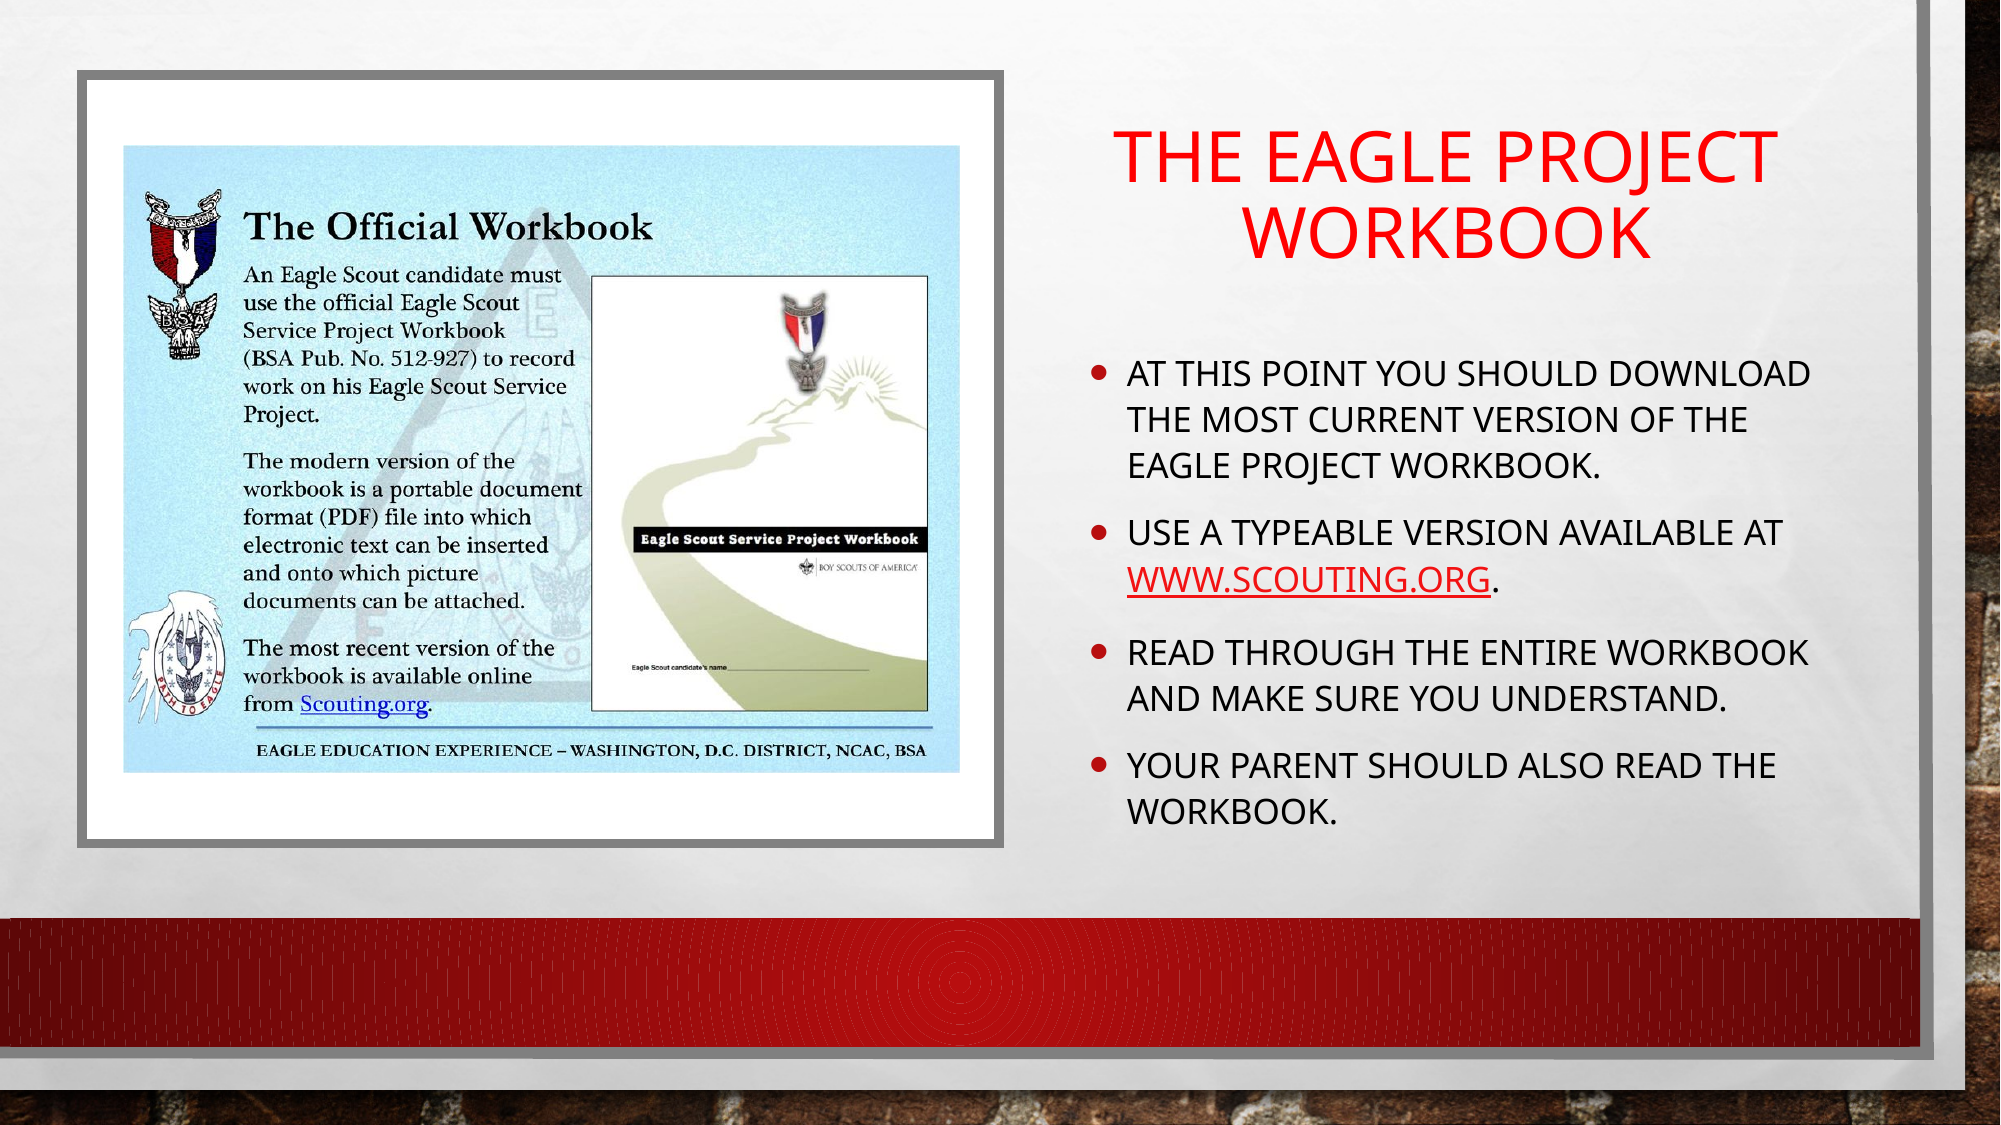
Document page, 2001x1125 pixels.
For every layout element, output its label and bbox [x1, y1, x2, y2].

picture [0, 0, 2000, 1125]
list [122, 145, 960, 774]
text_box [0, 0, 1966, 1091]
